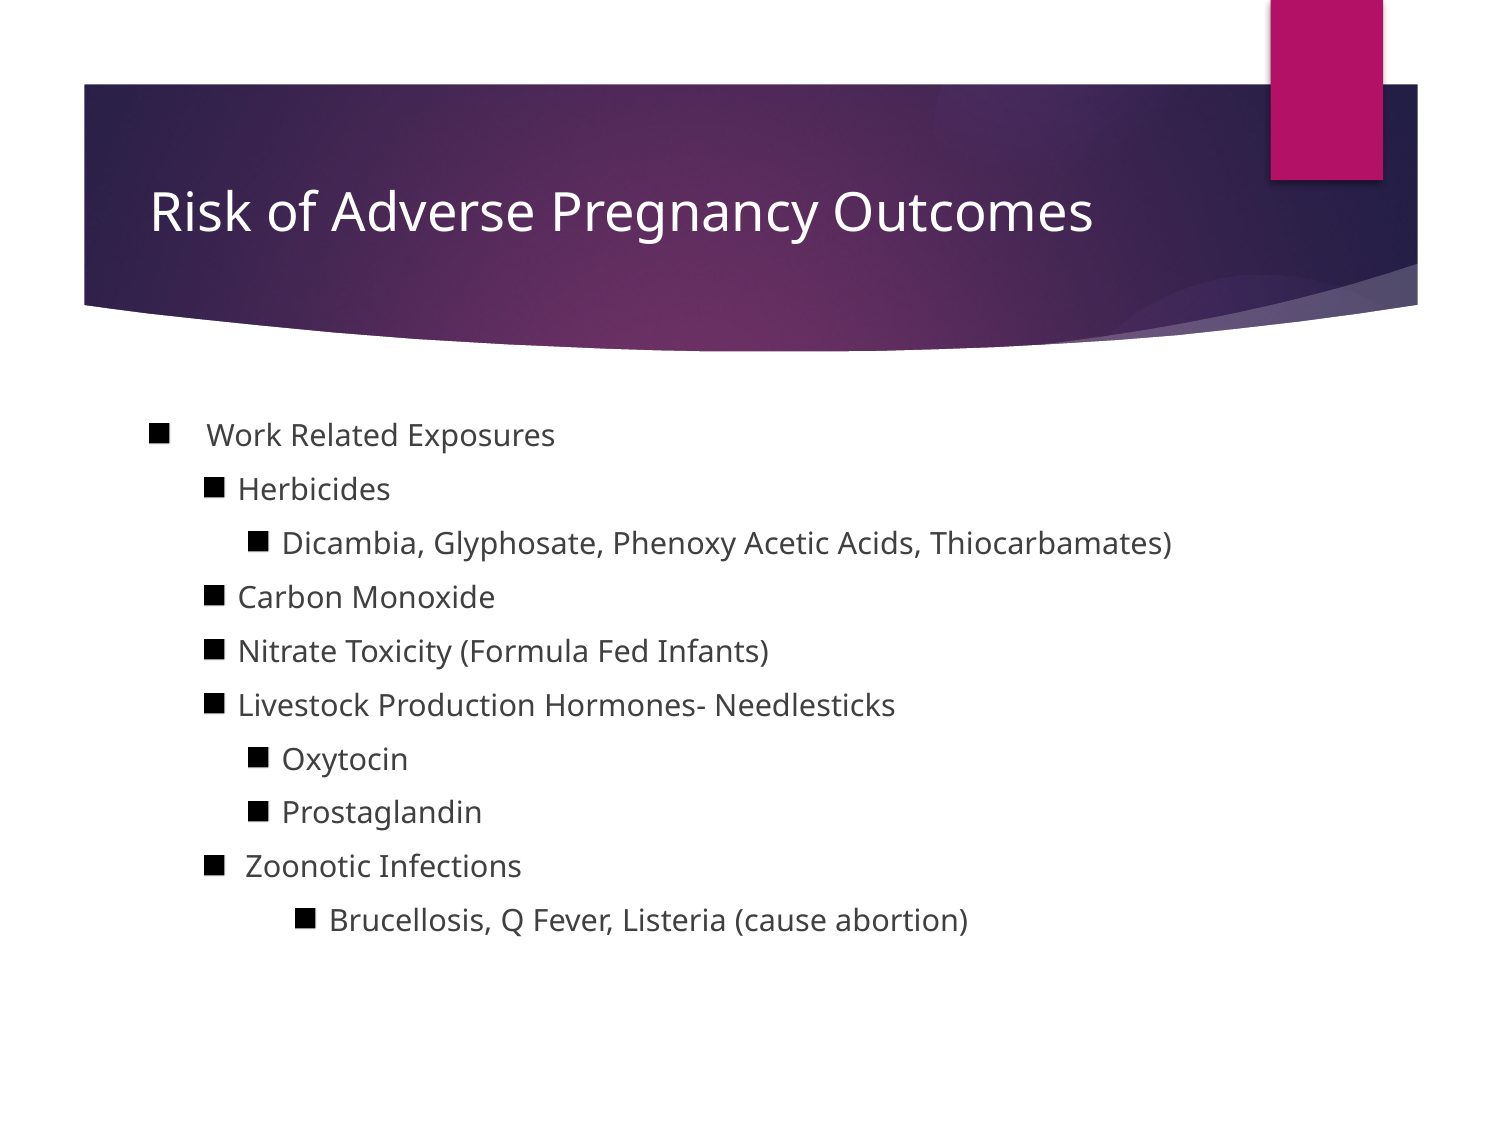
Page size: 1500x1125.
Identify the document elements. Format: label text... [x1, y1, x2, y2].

picture [295, 908, 317, 930]
picture [85, 85, 1417, 351]
list Work Related Exposures Herbicides Dicambia, Glyphosate, Phenoxy Acetic Acids, Thiocarbamates) Carbon Monoxide Nitrate Toxicity (Formula Fed Infants) Livestock Production Hormones- Needlesticks Oxytocin Prostaglandin Zoonotic Infections Brucellosis, Q Fever, Listeria (cause abortion) [141, 407, 1184, 988]
picture [248, 801, 270, 823]
title Risk of Adverse Pregnancy Outcomes [141, 151, 1184, 269]
picture [248, 531, 270, 553]
picture [248, 747, 270, 769]
picture [204, 585, 226, 607]
picture [204, 477, 226, 499]
picture [204, 639, 226, 661]
picture [204, 855, 226, 877]
picture [204, 693, 226, 715]
picture [149, 423, 171, 445]
